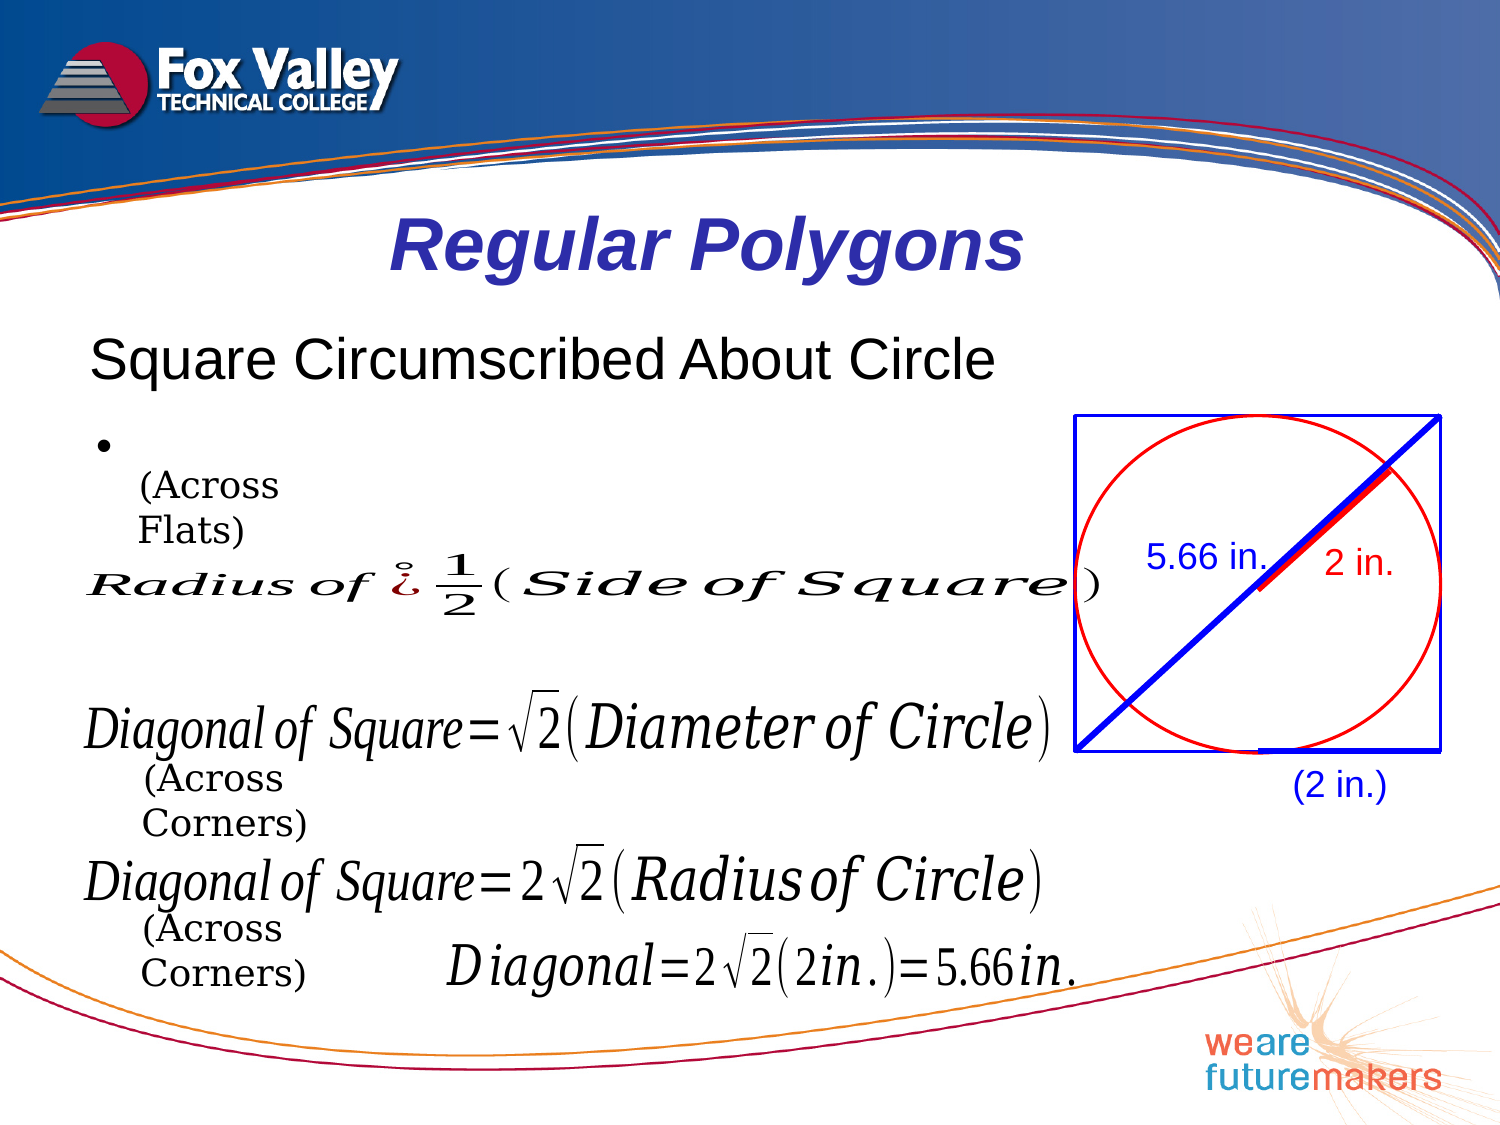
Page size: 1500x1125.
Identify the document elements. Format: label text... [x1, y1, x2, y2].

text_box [1074, 415, 1441, 752]
text_box (Across Corners) [125, 896, 444, 1002]
text_box (Across Flats) [122, 453, 387, 559]
text_box Square Circumscribed About Circle [75, 313, 1180, 399]
text_box (2 in.) [1277, 761, 1409, 813]
text_box Regular Polygons [353, 187, 1043, 293]
picture [0, 0, 1500, 1125]
text_box (Across Corners) [126, 746, 445, 852]
